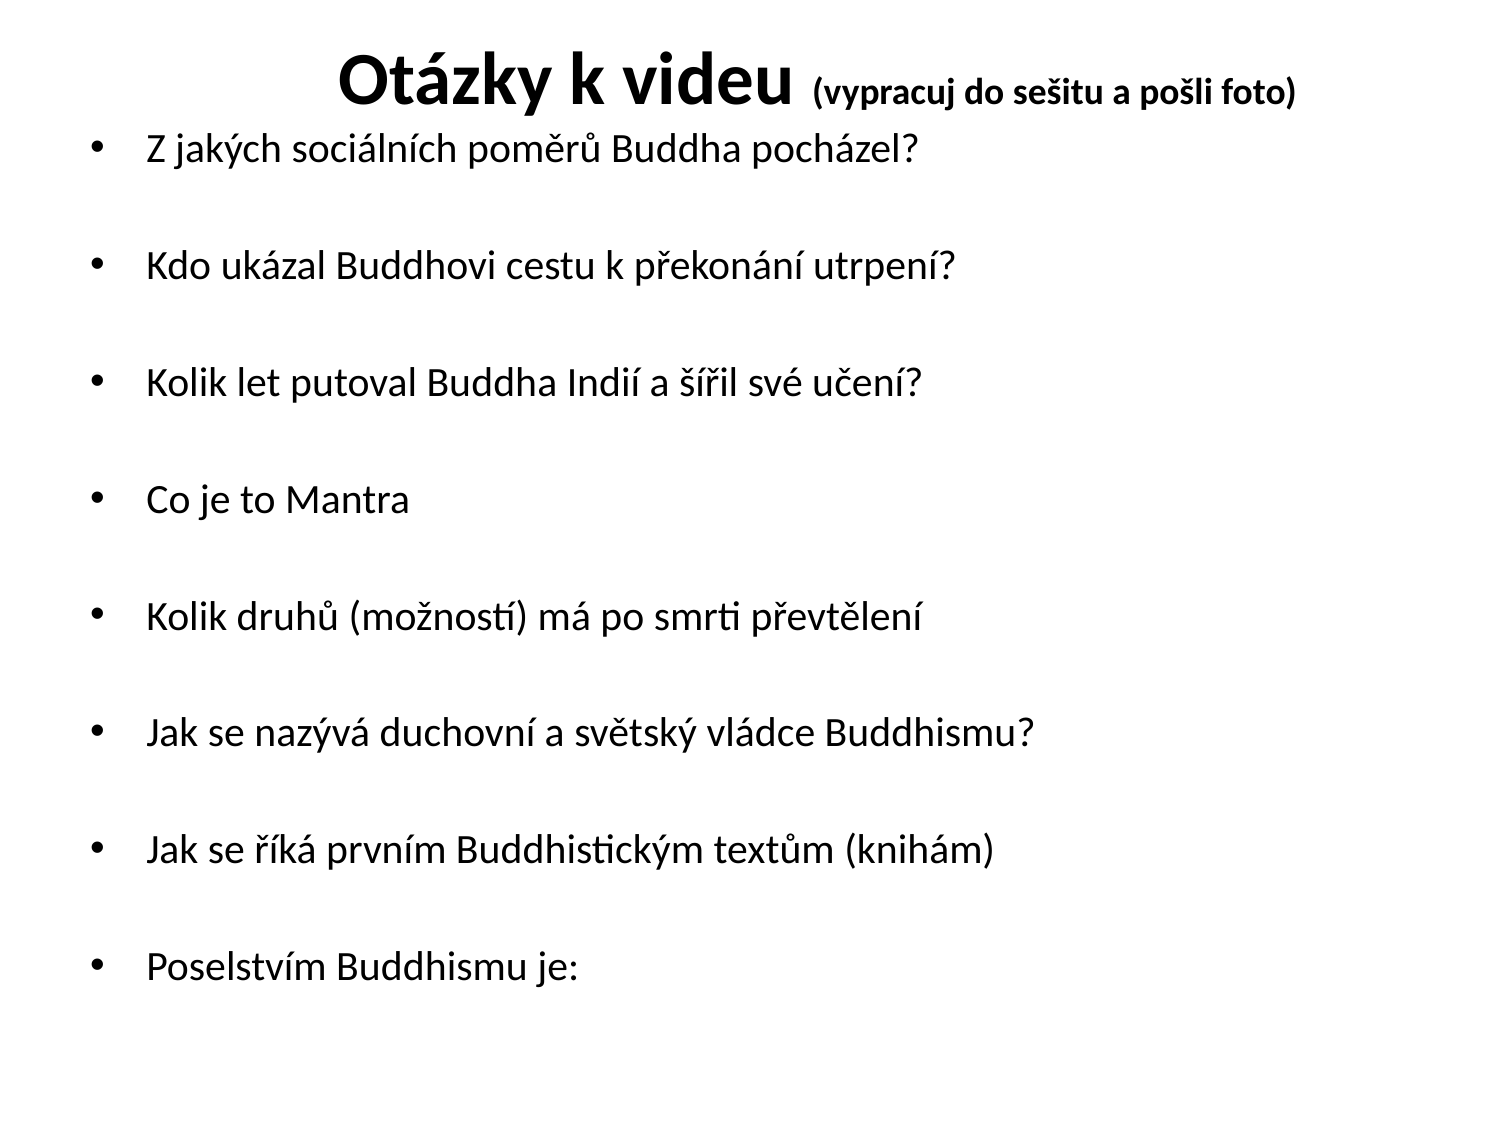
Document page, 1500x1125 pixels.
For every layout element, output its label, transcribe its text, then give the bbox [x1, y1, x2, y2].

title Otázky k videu (vypracuj do sešitu a pošli foto) [75, 0, 1425, 113]
list Z jakých sociálních poměrů Buddha pocházel? Kdo ukázal Buddhovi cestu k překonání utrpení? Kolik let putoval Buddha Indií a šířil své učení? Co je to Mantra Kolik druhů (možností) má po smrti převtělení Jak se nazývá duchovní a světský vládce Buddhismu? Jak se říká prvním Buddhistickým textům (knihám) Poselstvím Buddhismu je: [75, 113, 1425, 1094]
